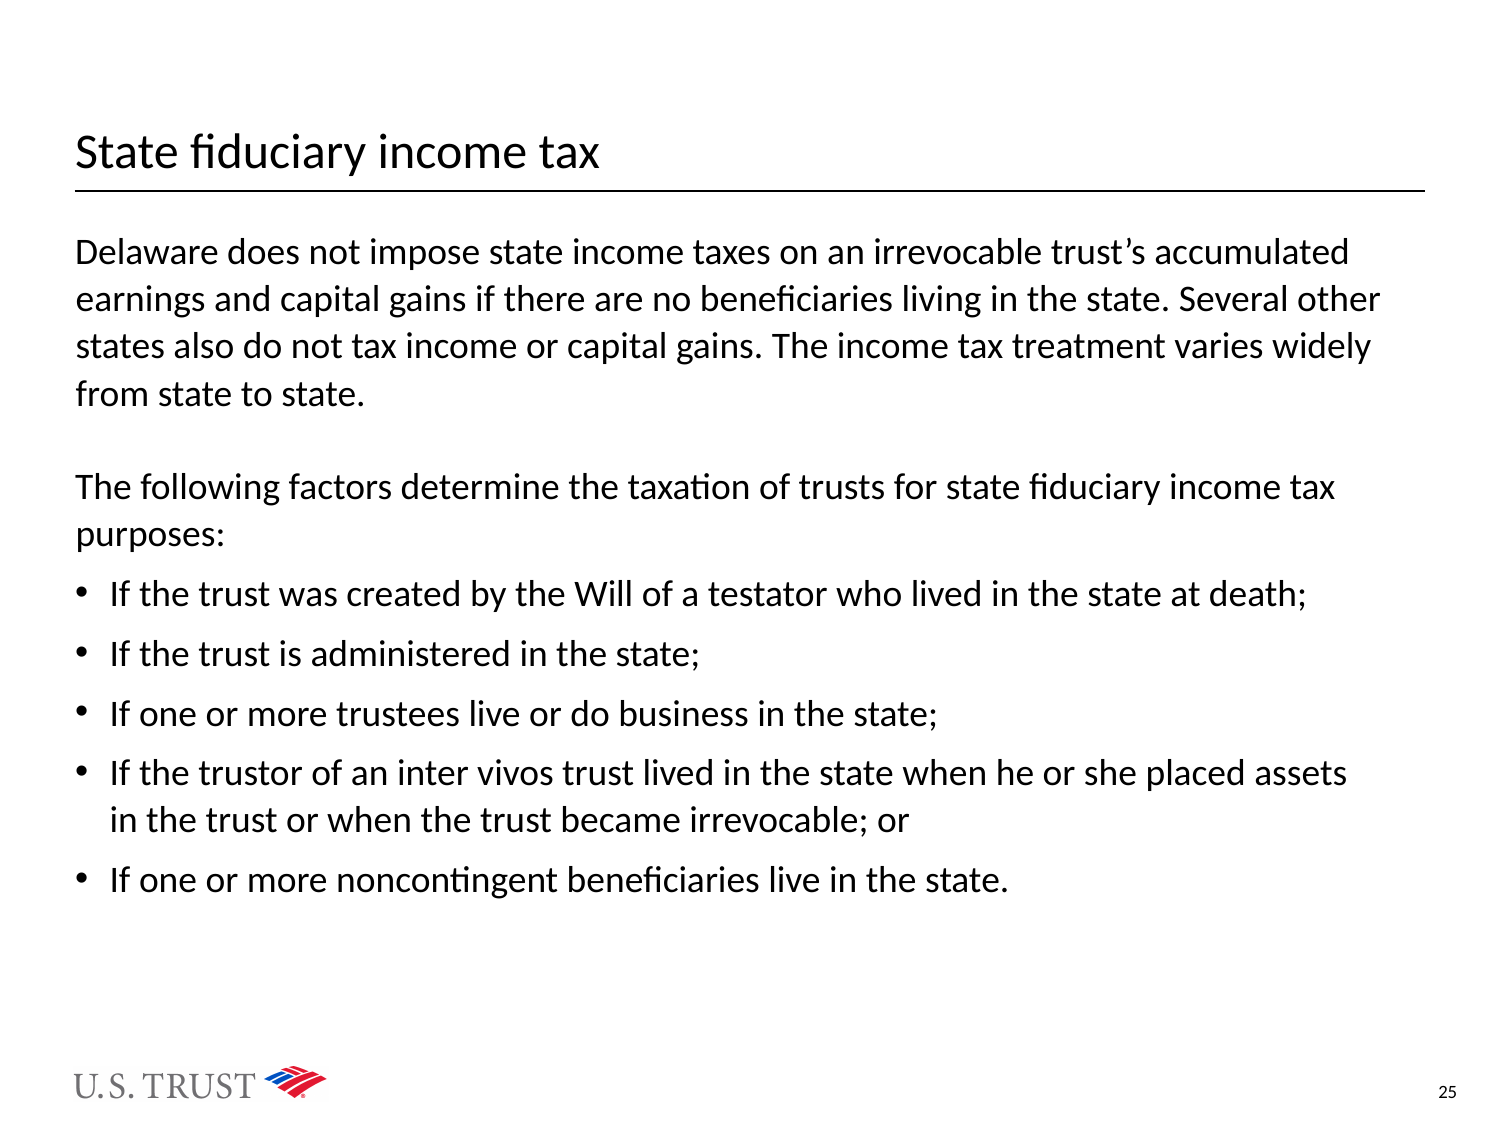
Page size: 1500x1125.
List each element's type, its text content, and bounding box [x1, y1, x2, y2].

picture [73, 1066, 329, 1102]
title State fiduciary income tax [75, 50, 1425, 191]
list Delaware does not impose state income taxes on an irrevocable trust’s accumulated earnings and capital gains if there are no beneficiaries living in the state. Several other states also do not tax income or capital gains. The income tax treatment varies widely from state to state. The following factors determine the taxation of trusts for state fiduciary income tax purposes: If the trust was created by the Will of a testator who lived in the state at death; If the trust is administered in the state; If one or more trustees live or do business in the state; If the trustor of an inter vivos trust lived in the state when he or she placed assets in the trust or when the trust became irrevocable; or If one or more noncontingent beneficiaries live in the state. [75, 224, 1425, 946]
slide_number 25 [1398, 1064, 1458, 1103]
